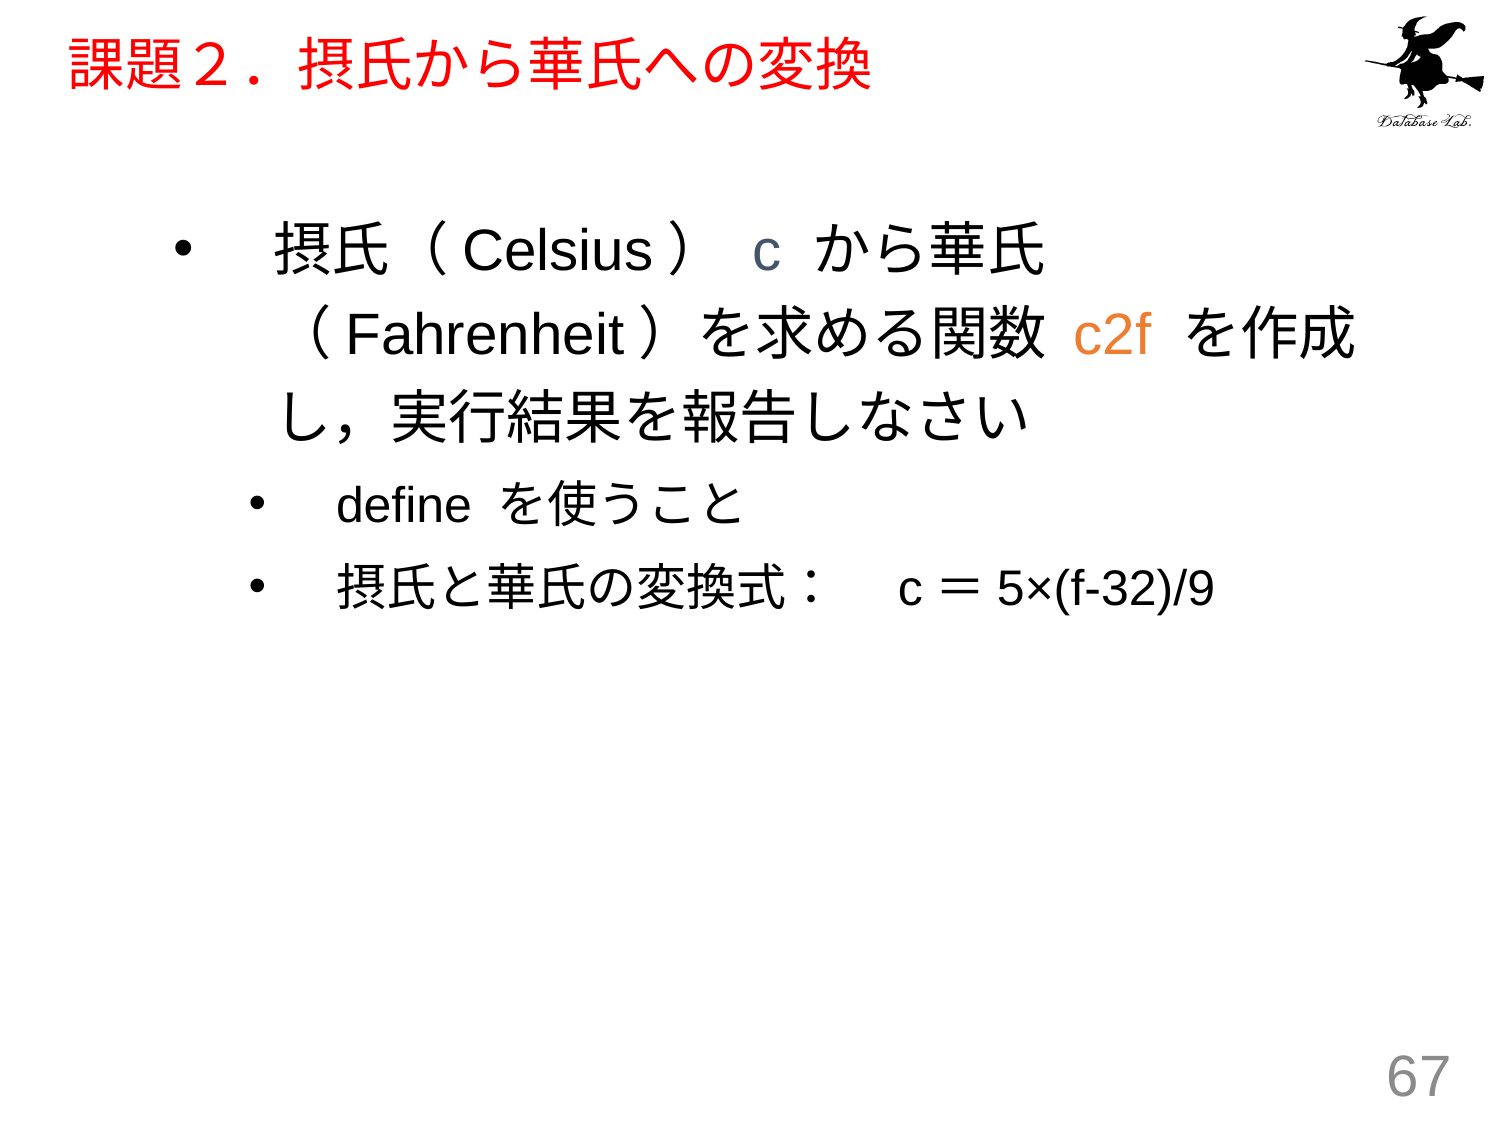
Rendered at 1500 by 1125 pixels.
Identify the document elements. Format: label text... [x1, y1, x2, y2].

picture [1362, 14, 1486, 130]
title 課題２．摂氏から華氏への変換 [52, 28, 1441, 106]
slide_number 67 [1129, 1042, 1467, 1103]
list 摂氏（Celsius） c から華氏（Fahrenheit）を求める関数 c2f を作成し，実行結果を報告しなさい define を使うこと 摂氏と華氏の変換式： c＝5×(f-32)/9 [158, 191, 1374, 722]
